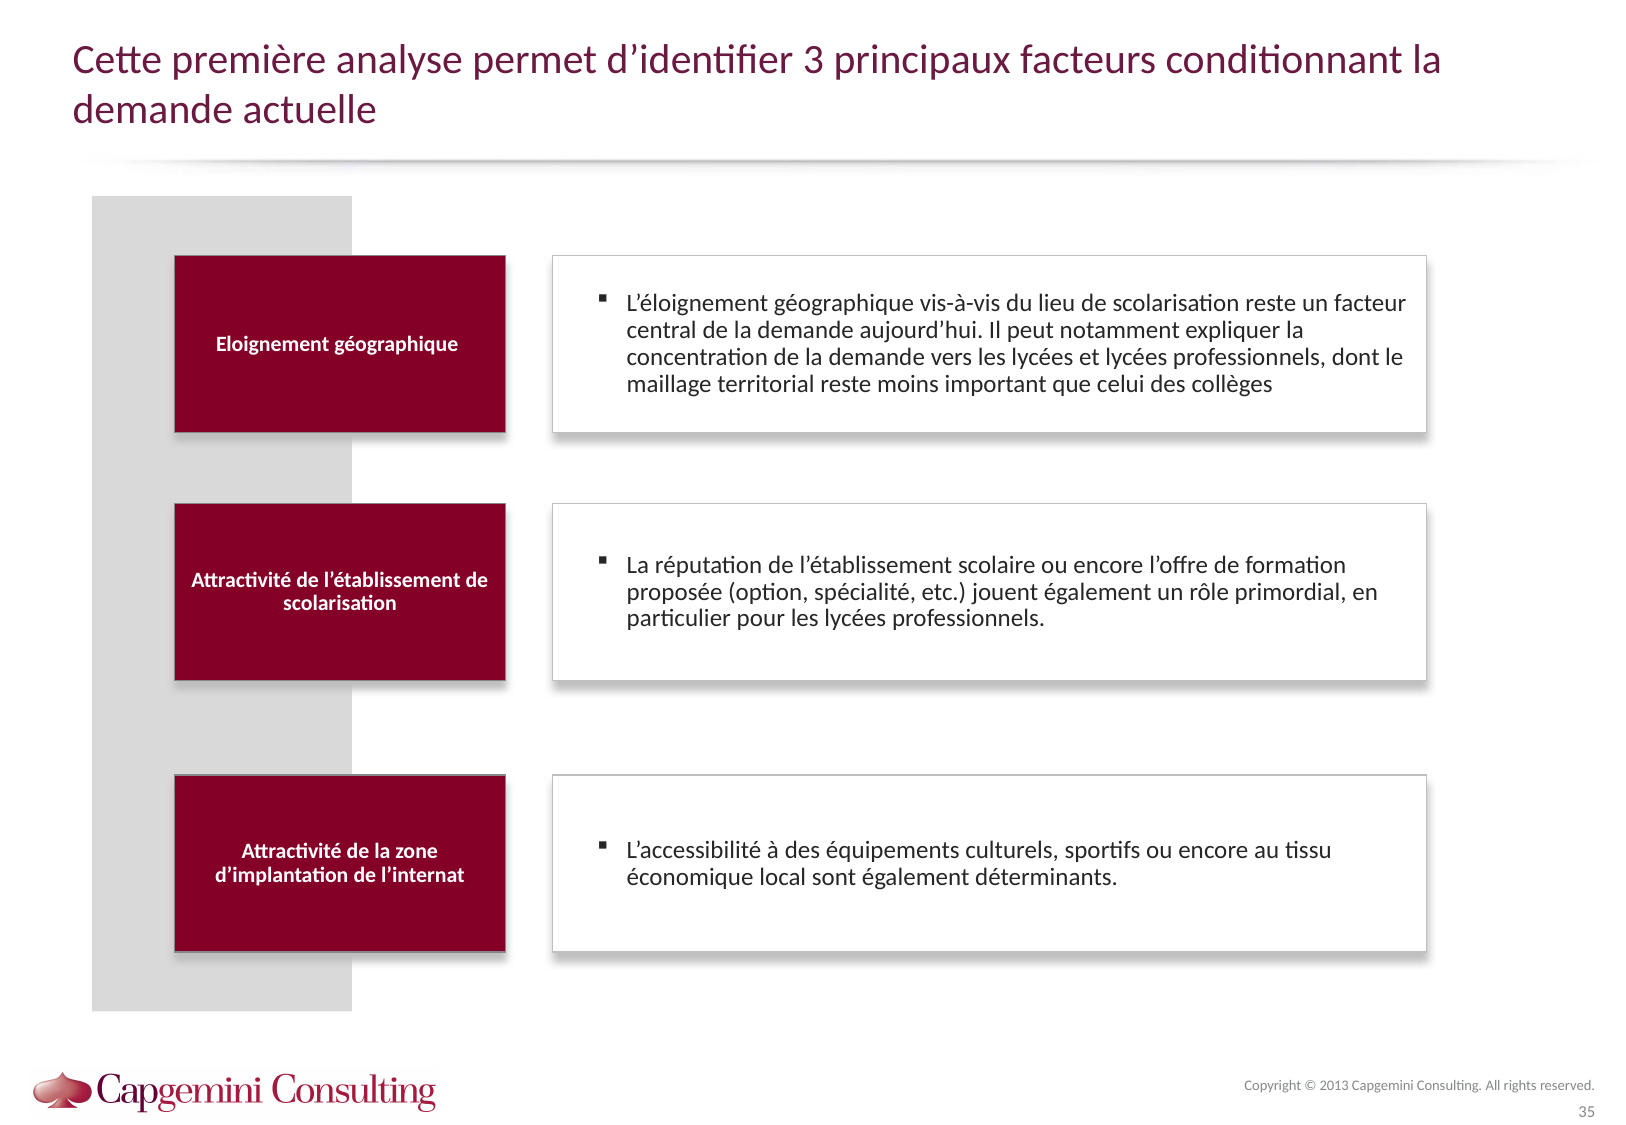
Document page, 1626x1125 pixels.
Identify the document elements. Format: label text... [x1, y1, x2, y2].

slide_number 35 [1231, 1101, 1611, 1121]
text_box L’éloignement géographique vis-à-vis du lieu de scolarisation reste un facteur central de la demande aujourd’hui. Il peut notamment expliquer la concentration de la demande vers les lycées et lycées professionnels, dont le maillage territorial reste moins important que celui des collèges [552, 255, 1427, 433]
picture [0, 153, 1625, 188]
text_box Attractivité de la zone d’implantation de l’internat [173, 773, 507, 954]
text_box L’accessibilité à des équipements culturels, sportifs ou encore au tissu économique local sont également déterminants. [552, 775, 1427, 953]
text_box La réputation de l’établissement scolaire ou encore l’offre de formation proposée (option, spécialité, etc.) jouent également un rôle primordial, en particulier pour les lycées professionnels. [552, 503, 1427, 681]
slide_number Copyright © 2013 Capgemini Consulting. All rights reserved. [1135, 1068, 1611, 1102]
text_box [90, 194, 354, 1013]
text_box Eloignement géographique [173, 253, 507, 434]
text_box Attractivité de l’établissement de scolarisation [173, 501, 507, 683]
title Cette première analyse permet d’identifier 3 principaux facteurs conditionnant la demande actuelle [57, 18, 1625, 145]
